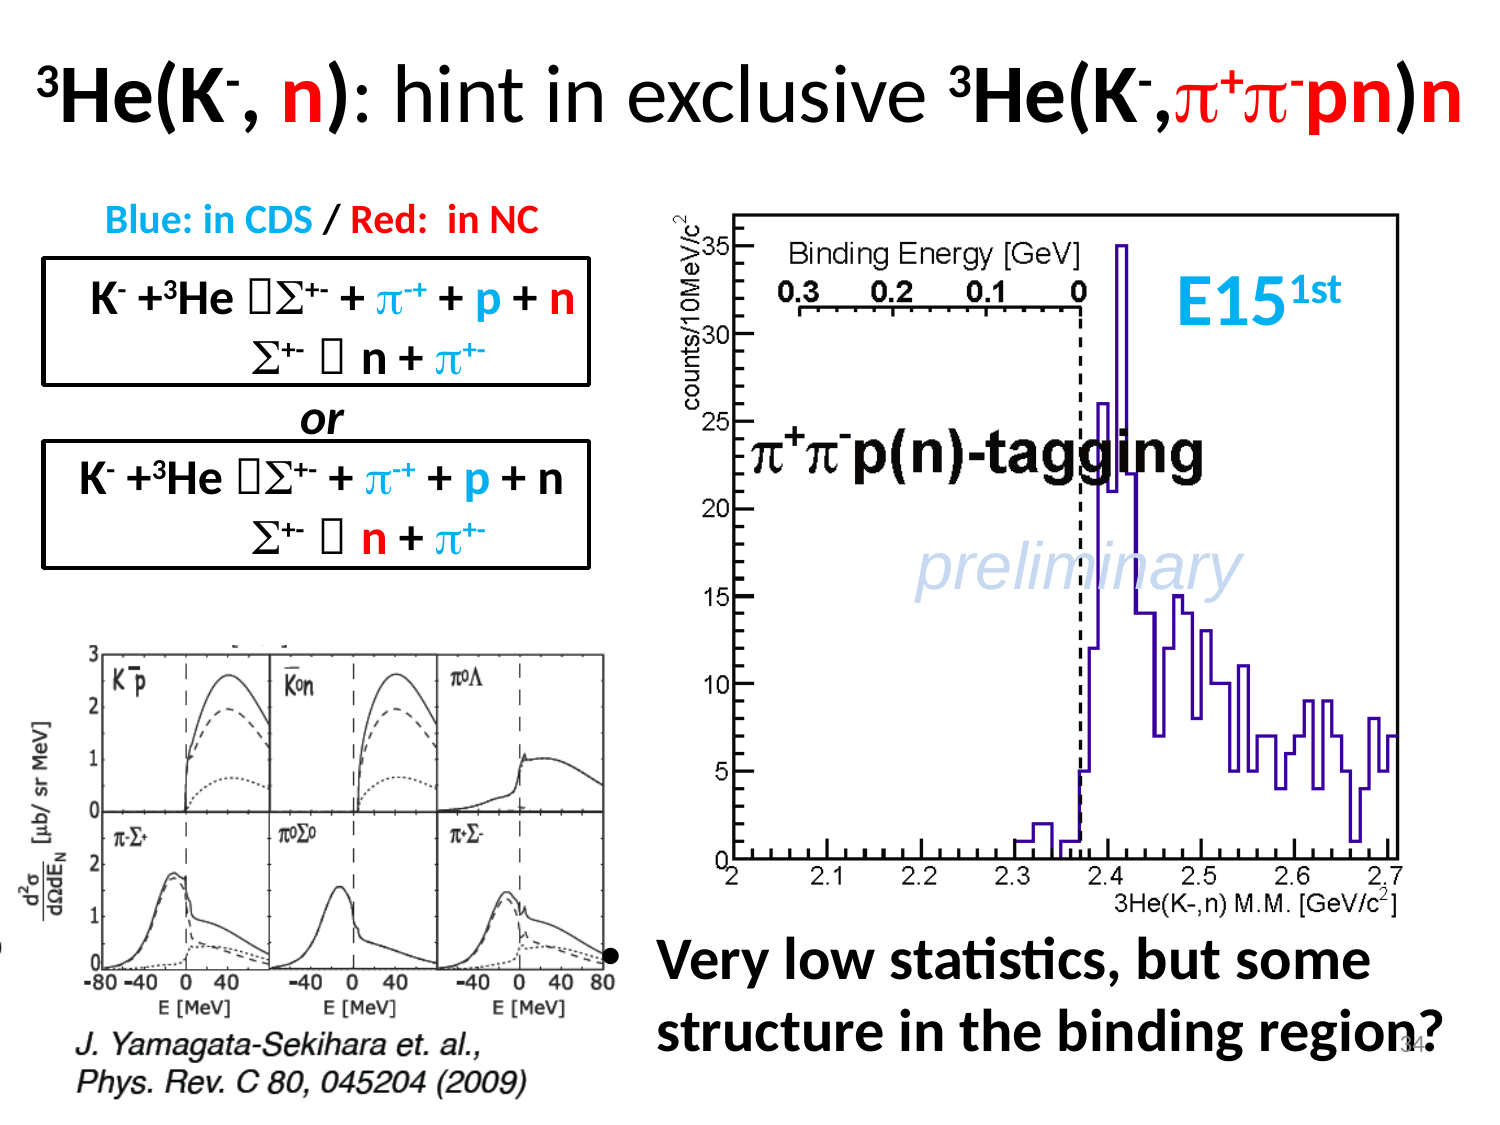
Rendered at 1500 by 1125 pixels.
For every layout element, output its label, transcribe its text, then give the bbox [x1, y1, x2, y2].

list Very low statistics, but some structure in the binding region? [631, 961, 1500, 1095]
title 3He(K-, n): hint in exclusive 3He(K-,p+p-pn)n [0, 0, 1500, 184]
picture [0, 644, 627, 1102]
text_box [43, 184, 601, 576]
slide_number 34 [1074, 1020, 1426, 1066]
picture [633, 168, 1498, 957]
